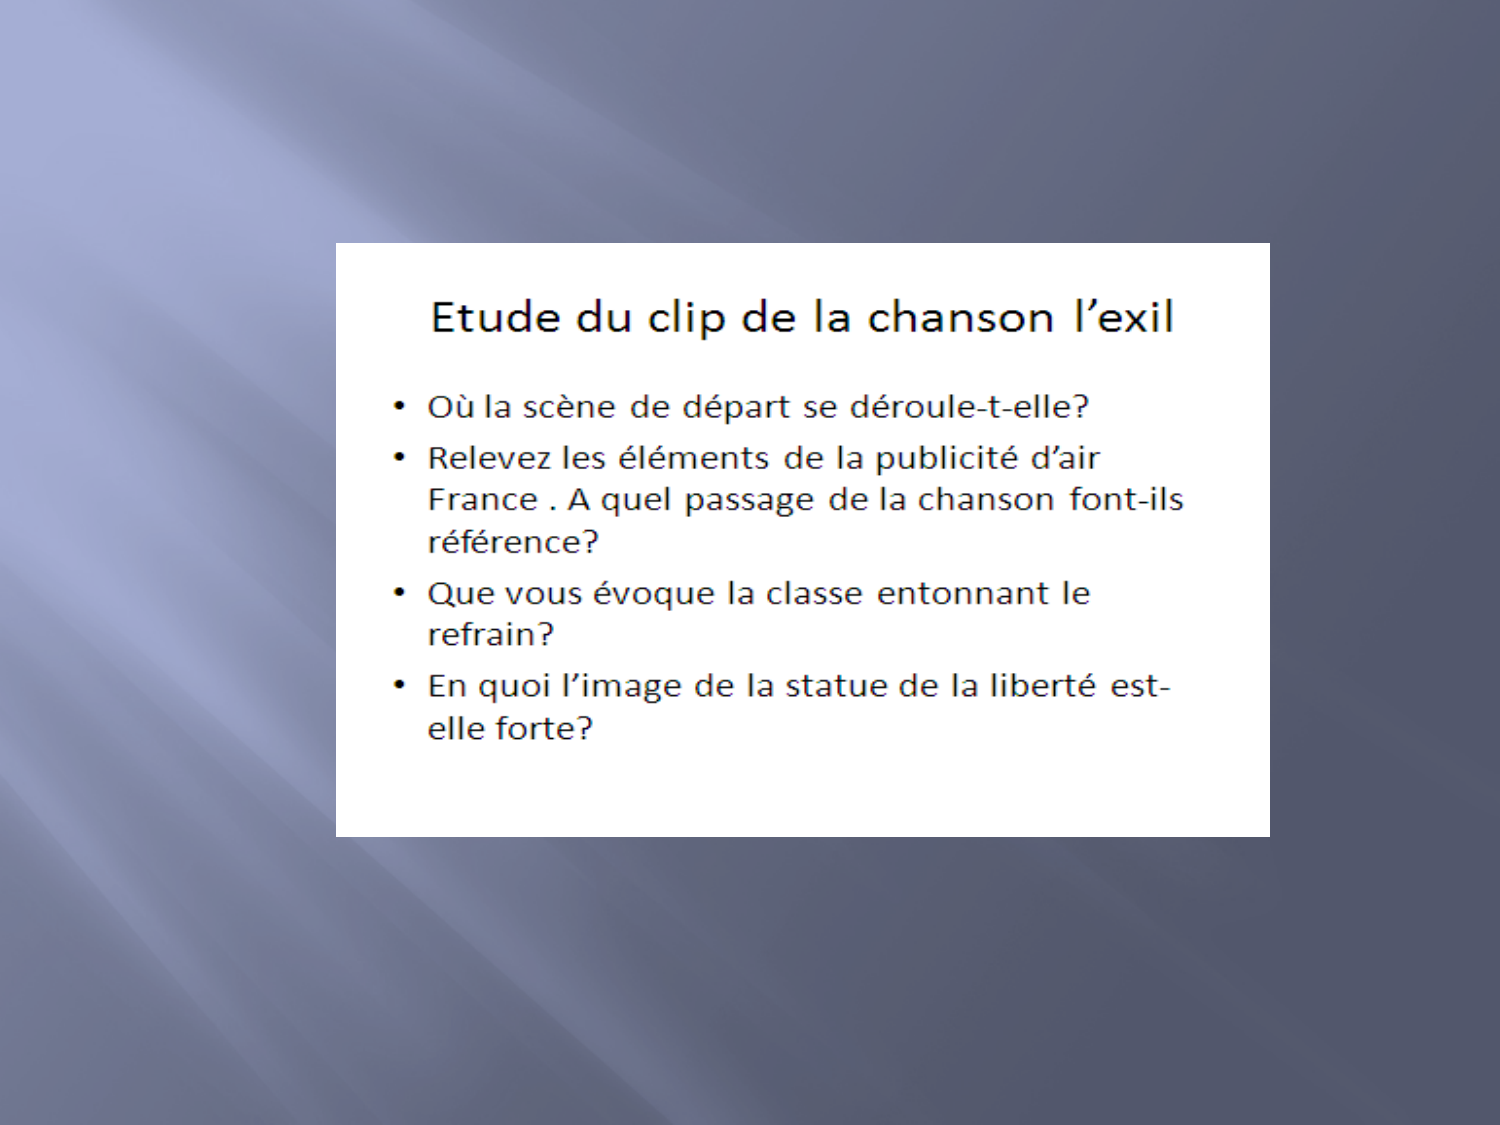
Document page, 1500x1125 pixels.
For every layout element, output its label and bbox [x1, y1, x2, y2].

picture [336, 243, 1270, 838]
